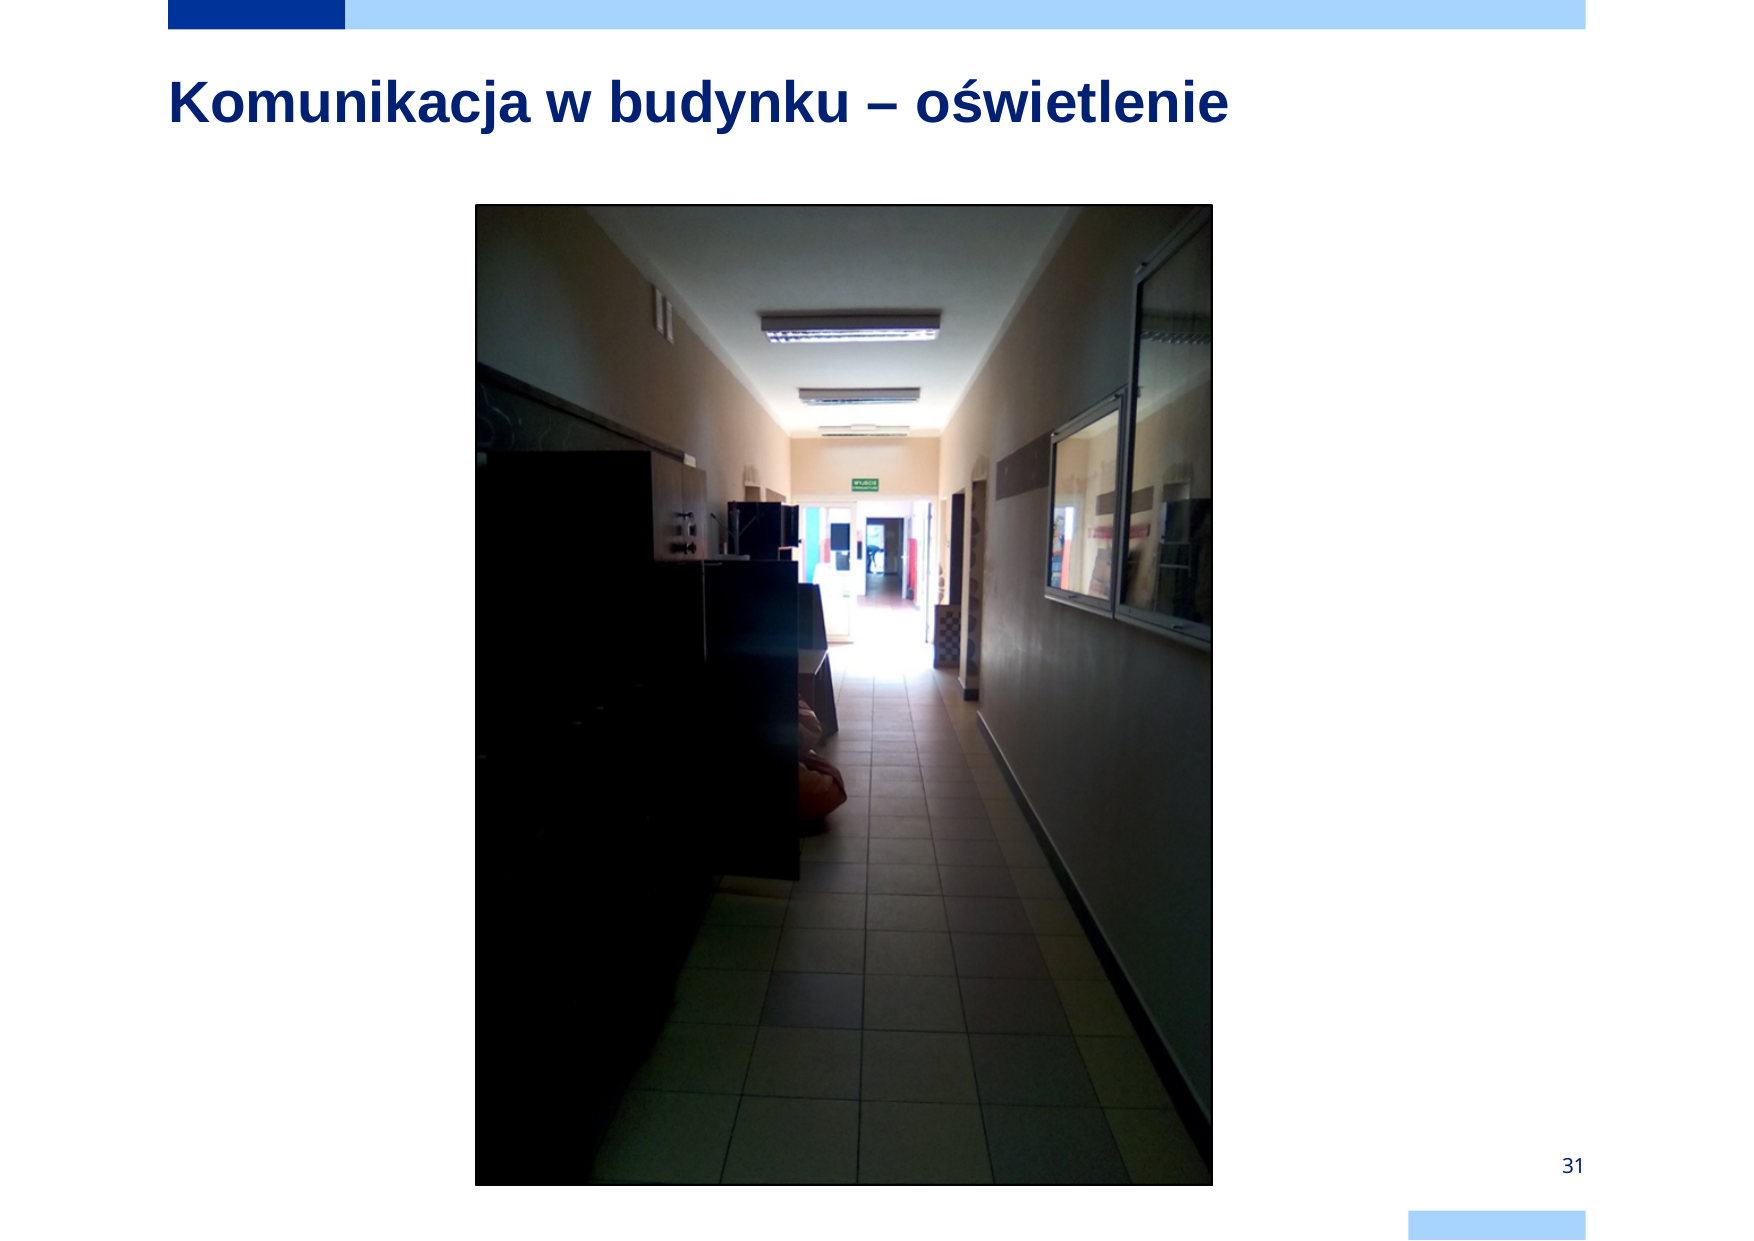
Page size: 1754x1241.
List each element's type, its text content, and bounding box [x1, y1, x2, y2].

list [475, 204, 1213, 1186]
title Komunikacja w budynku – oświetlenie [168, 59, 1586, 172]
slide_number 31 [1408, 1151, 1586, 1182]
